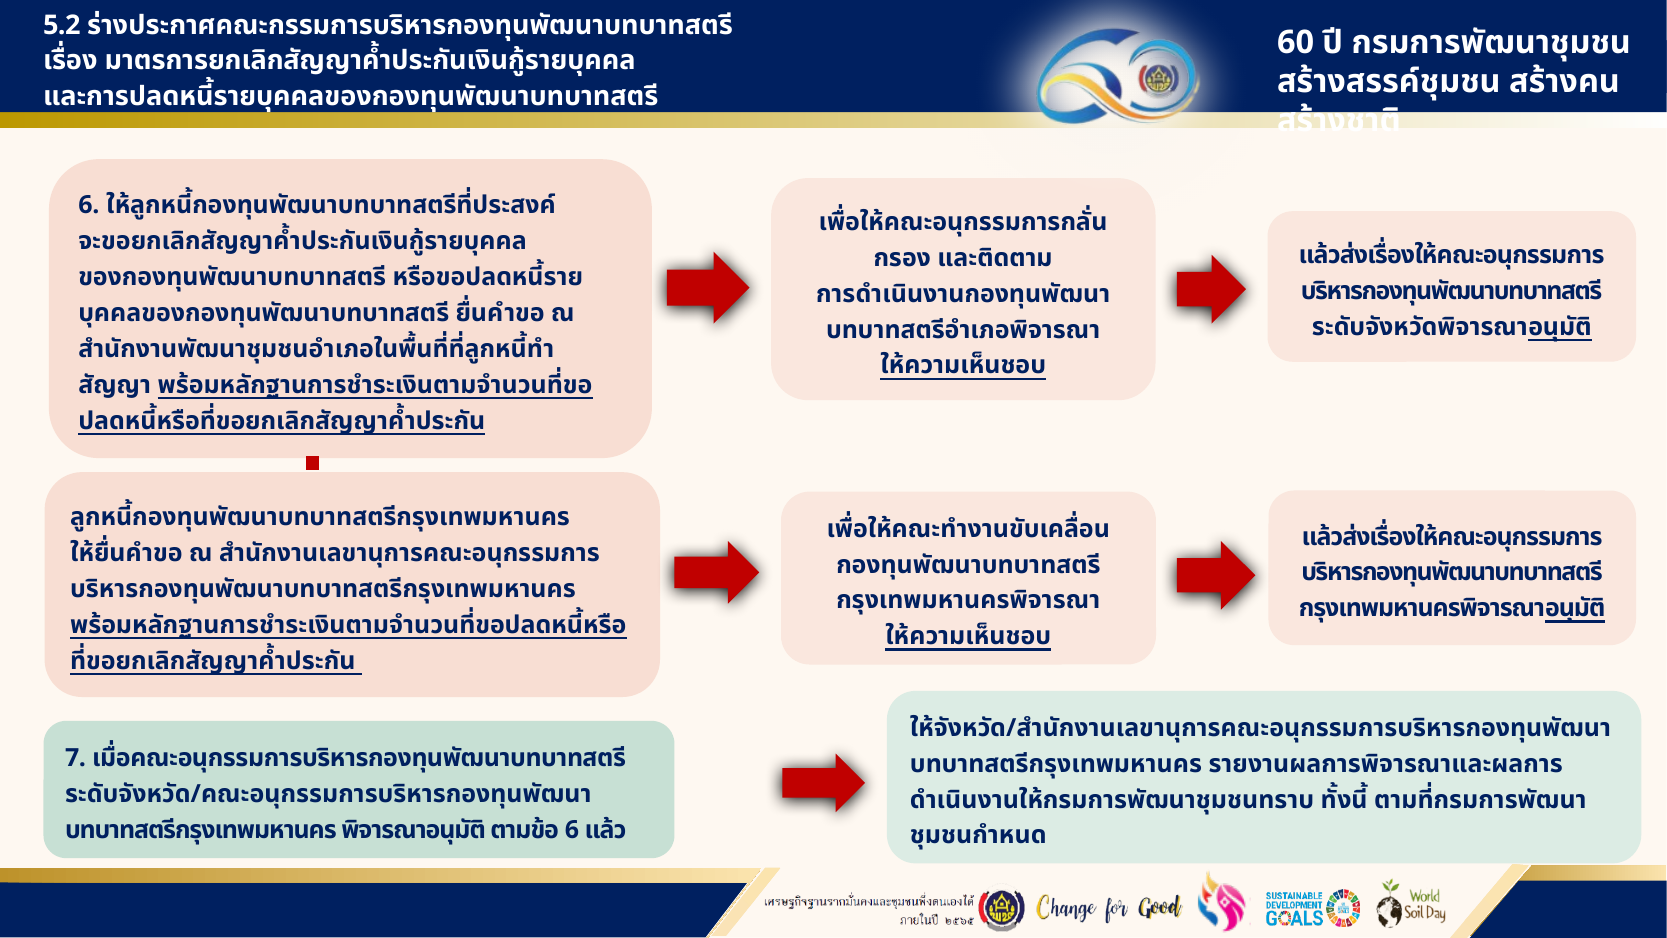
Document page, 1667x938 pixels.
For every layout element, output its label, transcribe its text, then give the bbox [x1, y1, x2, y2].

text_box 7. เมื่อคณะอนุกรรมการบริหารกองทุนพัฒนาบทบาทสตรีระดับจังหวัด/คณะอนุกรรมการบริหารกองทุนพัฒนาบทบาทสตรีกรุงเทพมหานคร พิจารณาอนุมัติ ตามข้อ 6 แล้ว [42, 720, 676, 859]
text_box เพื่อให้คณะทำงานขับเคลื่อนกองทุนพัฒนาบทบาทสตรีกรุงเทพมหานครพิจารณา ให้ความเห็นชอบ [780, 491, 1157, 666]
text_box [0, 0, 1667, 220]
text_box 6. ให้ลูกหนี้กองทุนพัฒนาบทบาทสตรีที่ประสงค์ จะขอยกเลิกสัญญาค้ำประกันเงินกู้รายบุคคล ของกองทุนพัฒนาบทบาทสตรี หรือขอปลดหนี้รายบุคคลของกองทุนพัฒนาบทบาทสตรี ยื่นคำขอ ณ สำนักงานพัฒนาชุมชนอำเภอในพื้นที่ที่ลูกหนี้ทำสัญญา พร้อมหลักฐานการชำระเงินตามจำนวนที่ขอปลดหนี้หรือที่ขอยกเลิกสัญญาค้ำประกัน [48, 220, 653, 459]
text_box แล้วส่งเรื่องให้คณะอนุกรรมการบริหารกองทุนพัฒนาบทบาทสตรีระดับจังหวัดพิจารณาอนุมัติ [1266, 220, 1637, 363]
text_box [1175, 538, 1257, 613]
text_box ลูกหนี้กองทุนพัฒนาบทบาทสตรีกรุงเทพมหานคร ให้ยื่นคำขอ ณ สำนักงานเลขานุการคณะอนุกรรมการบริหารกองทุนพัฒนาบทบาทสตรีกรุงเทพมหานคร พร้อมหลักฐานการชำระเงินตามจำนวนที่ขอปลดหนี้หรือที่ขอยกเลิกสัญญาค้ำประกัน [43, 471, 661, 698]
text_box ให้จังหวัด/สำนักงานเลขานุการคณะอนุกรรมการบริหารกองทุนพัฒนาบทบาทสตรีกรุงเทพมหานคร รายงานผลการพิจารณาและผลการดำเนินงานให้กรมการพัฒนาชุมชนทราบ ทั้งนี้ ตามที่กรมการพัฒนาชุมชนกำหนด [886, 690, 1642, 862]
text_box เพื่อให้คณะอนุกรรมการกลั่นกรอง และติดตาม การดำเนินงานกองทุนพัฒนาบทบาทสตรีอำเภอพิจารณา ให้ความเห็นชอบ [770, 220, 1157, 401]
text_box [673, 538, 761, 607]
text_box [1175, 252, 1248, 327]
text_box [665, 249, 752, 327]
text_box [781, 751, 867, 815]
text_box แล้วส่งเรื่องให้คณะอนุกรรมการบริหารกองทุนพัฒนาบทบาทสตรีกรุงเทพมหานครพิจารณาอนุมัติ [1267, 489, 1637, 646]
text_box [0, 862, 1667, 938]
